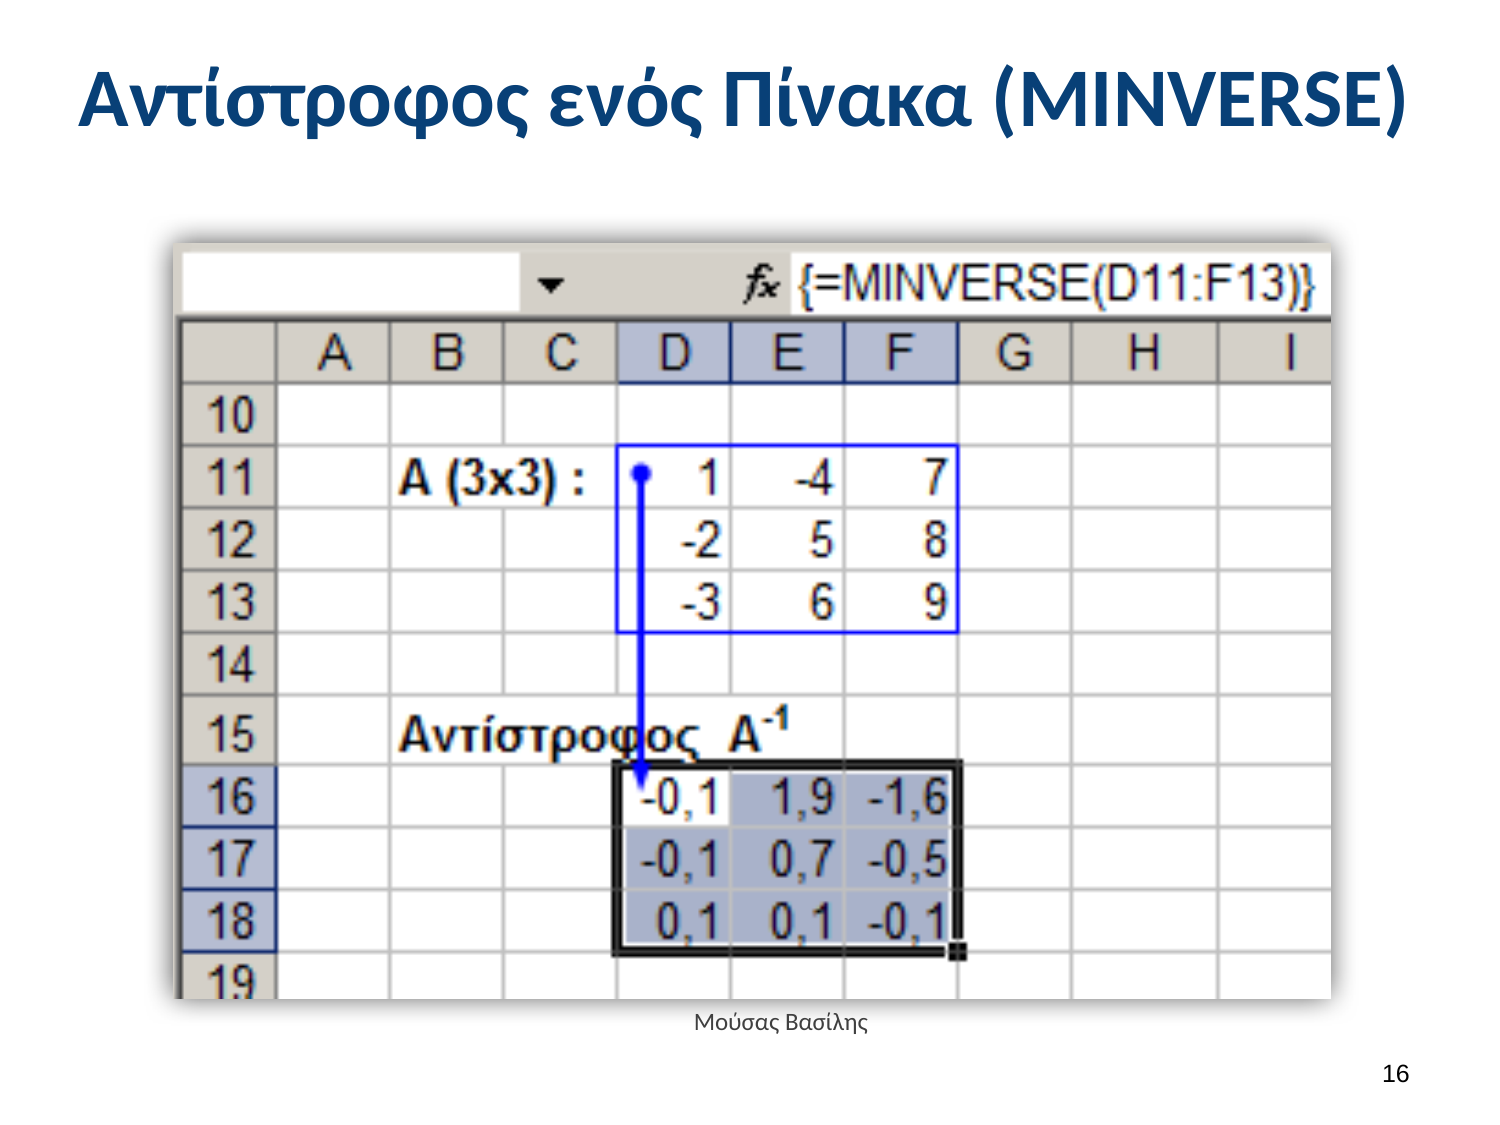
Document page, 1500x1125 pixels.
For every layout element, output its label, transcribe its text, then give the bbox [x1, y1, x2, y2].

text_box Μούσας Βασίλης [679, 1007, 890, 1044]
slide_number 15 [1074, 1042, 1425, 1103]
title Αντίστροφος ενός Πίνακα (MINVERSE) [17, 19, 1471, 169]
picture [173, 243, 1332, 999]
